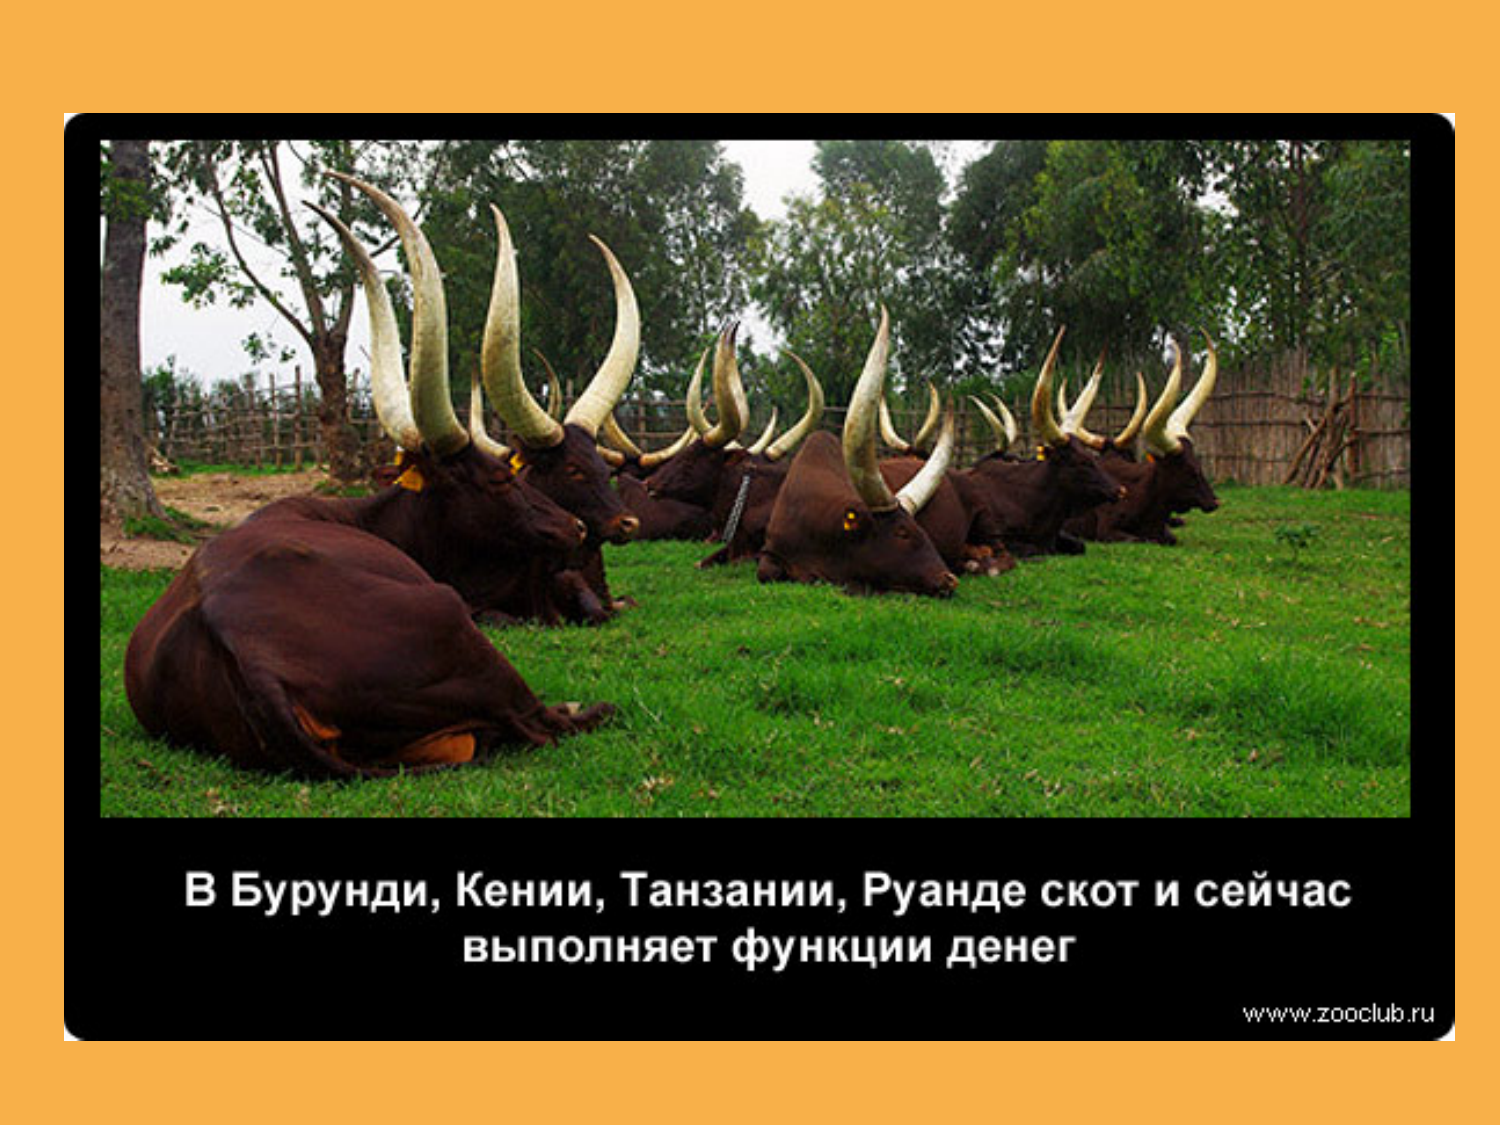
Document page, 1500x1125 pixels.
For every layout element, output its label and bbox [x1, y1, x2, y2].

picture [64, 113, 1455, 1041]
